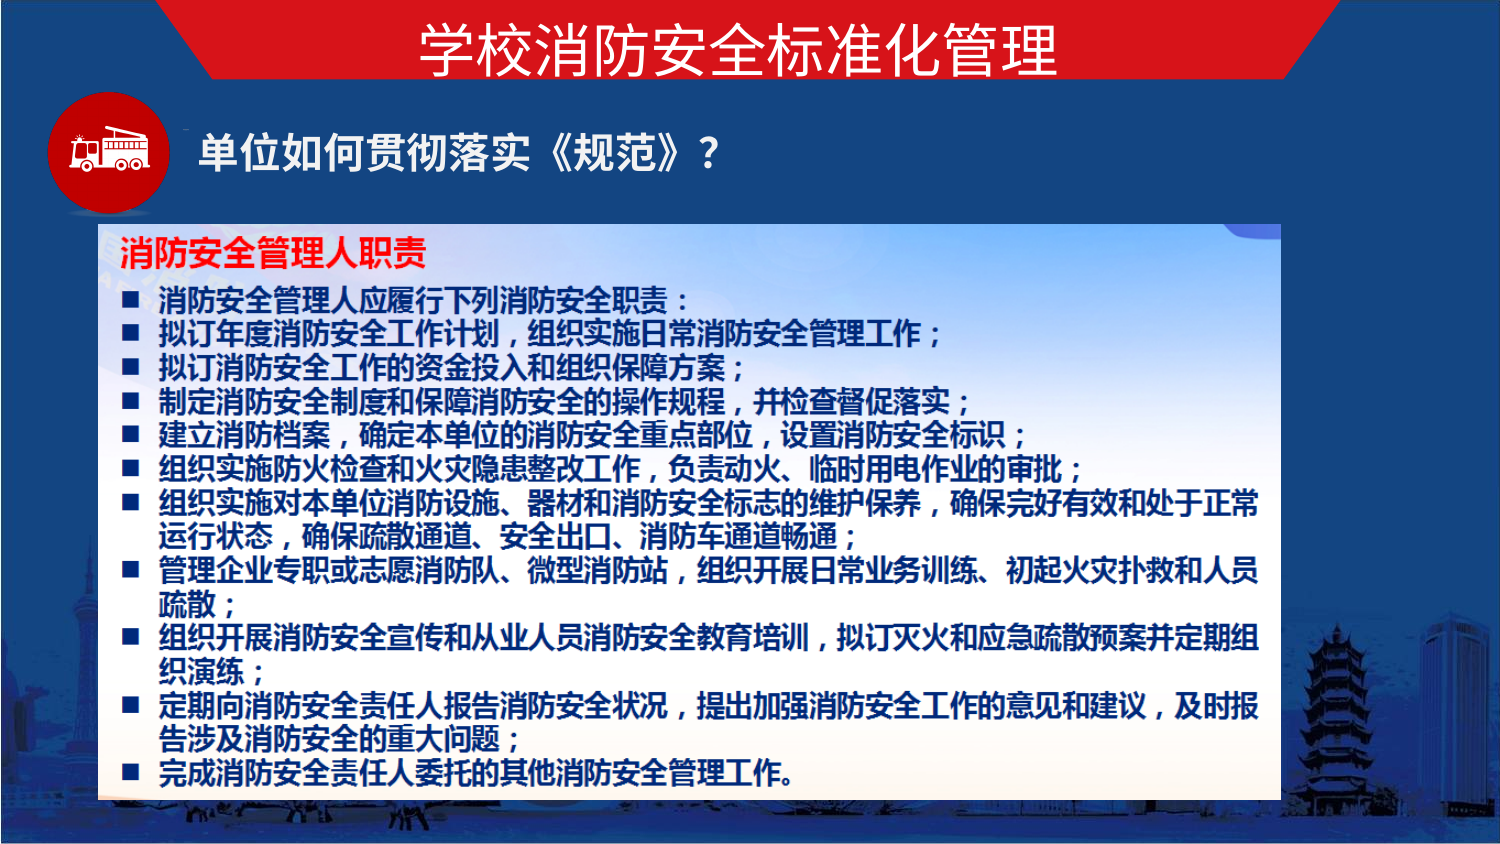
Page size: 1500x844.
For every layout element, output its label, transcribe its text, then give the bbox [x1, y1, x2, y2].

picture [0, 0, 1500, 844]
text_box [153, 0, 1342, 81]
text_box 学校消防安全标准化管理 [402, 6, 1074, 92]
text_box 单位如何贯彻落实《规范》？ [183, 129, 873, 185]
